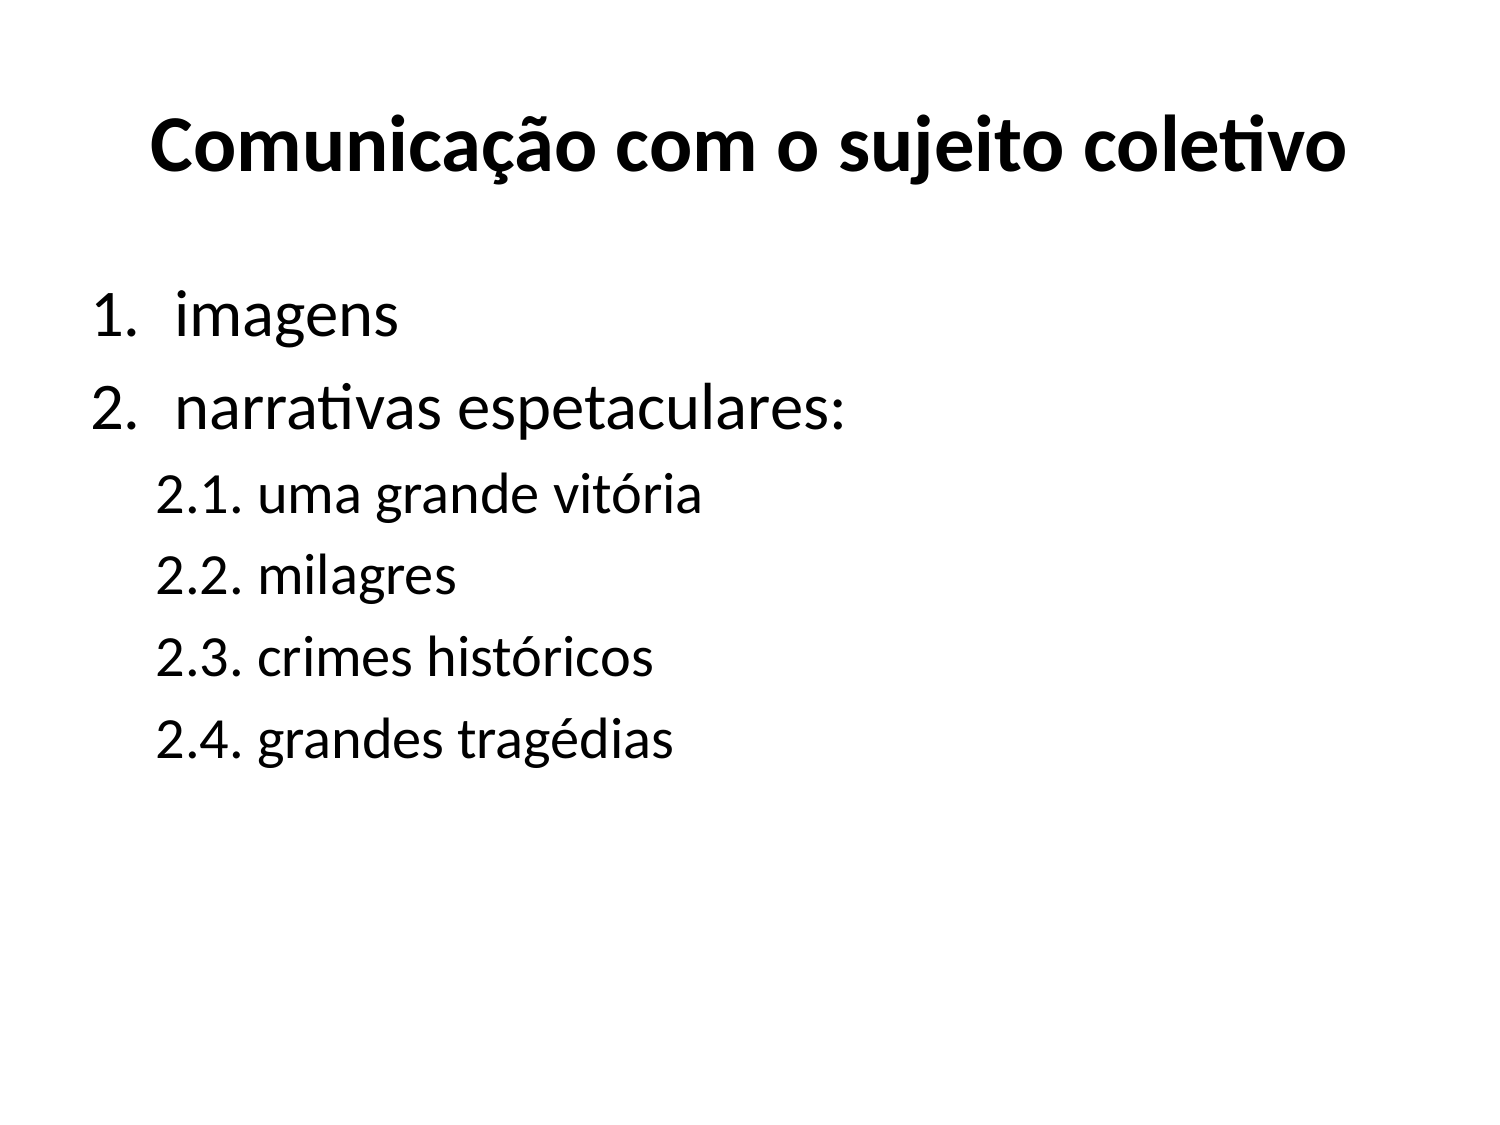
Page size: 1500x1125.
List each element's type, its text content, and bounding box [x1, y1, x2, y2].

title Comunicação com o sujeito coletivo [75, 45, 1425, 233]
list imagens narrativas espetaculares: 2.1. uma grande vitória 2.2. milagres 2.3. crimes históricos 2.4. grandes tragédias [75, 262, 1425, 1005]
